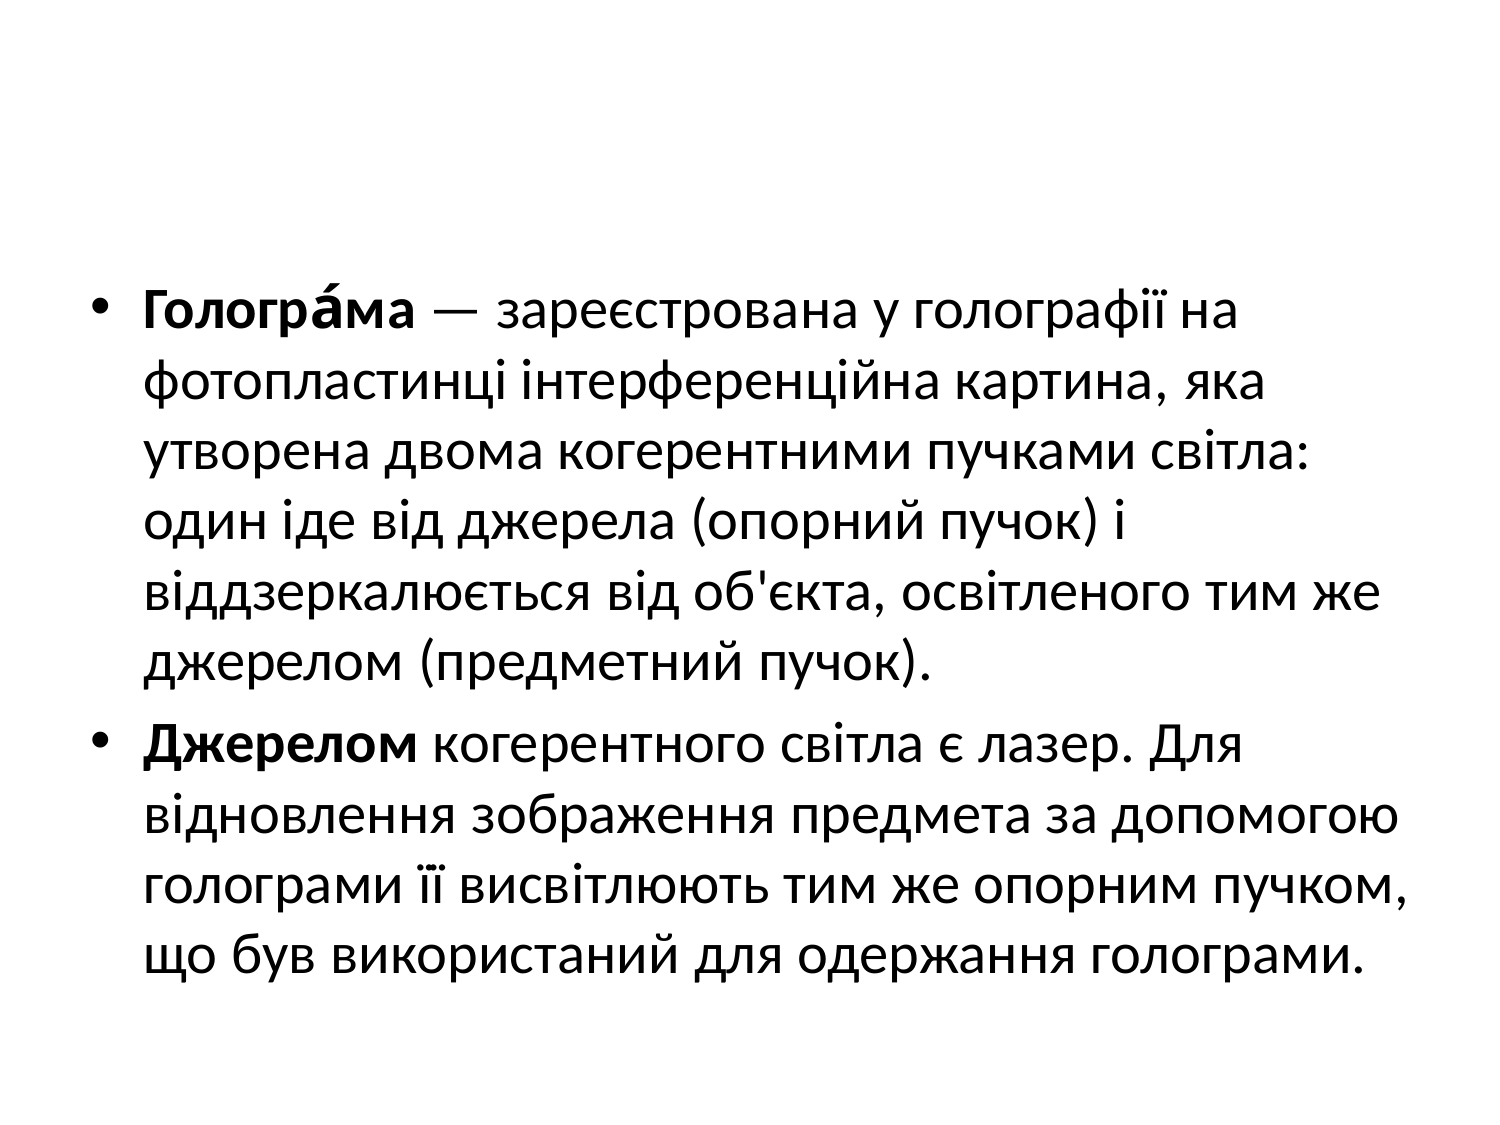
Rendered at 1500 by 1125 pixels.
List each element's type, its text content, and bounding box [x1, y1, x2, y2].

list Гологра́ма — зареєстрована у голографії на фотопластинці інтерференційна картина, яка утворена двома когерентними пучками світла: один іде від джерела (опорний пучок) і віддзеркалюється від об'єкта, освітленого тим же джерелом (предметний пучок). Джерелом когерентного світла є лазер. Для відновлення зображення предмета за допомогою голограми її висвітлюють тим же опорним пучком, що був використаний для одержання голограми. [75, 262, 1425, 1005]
